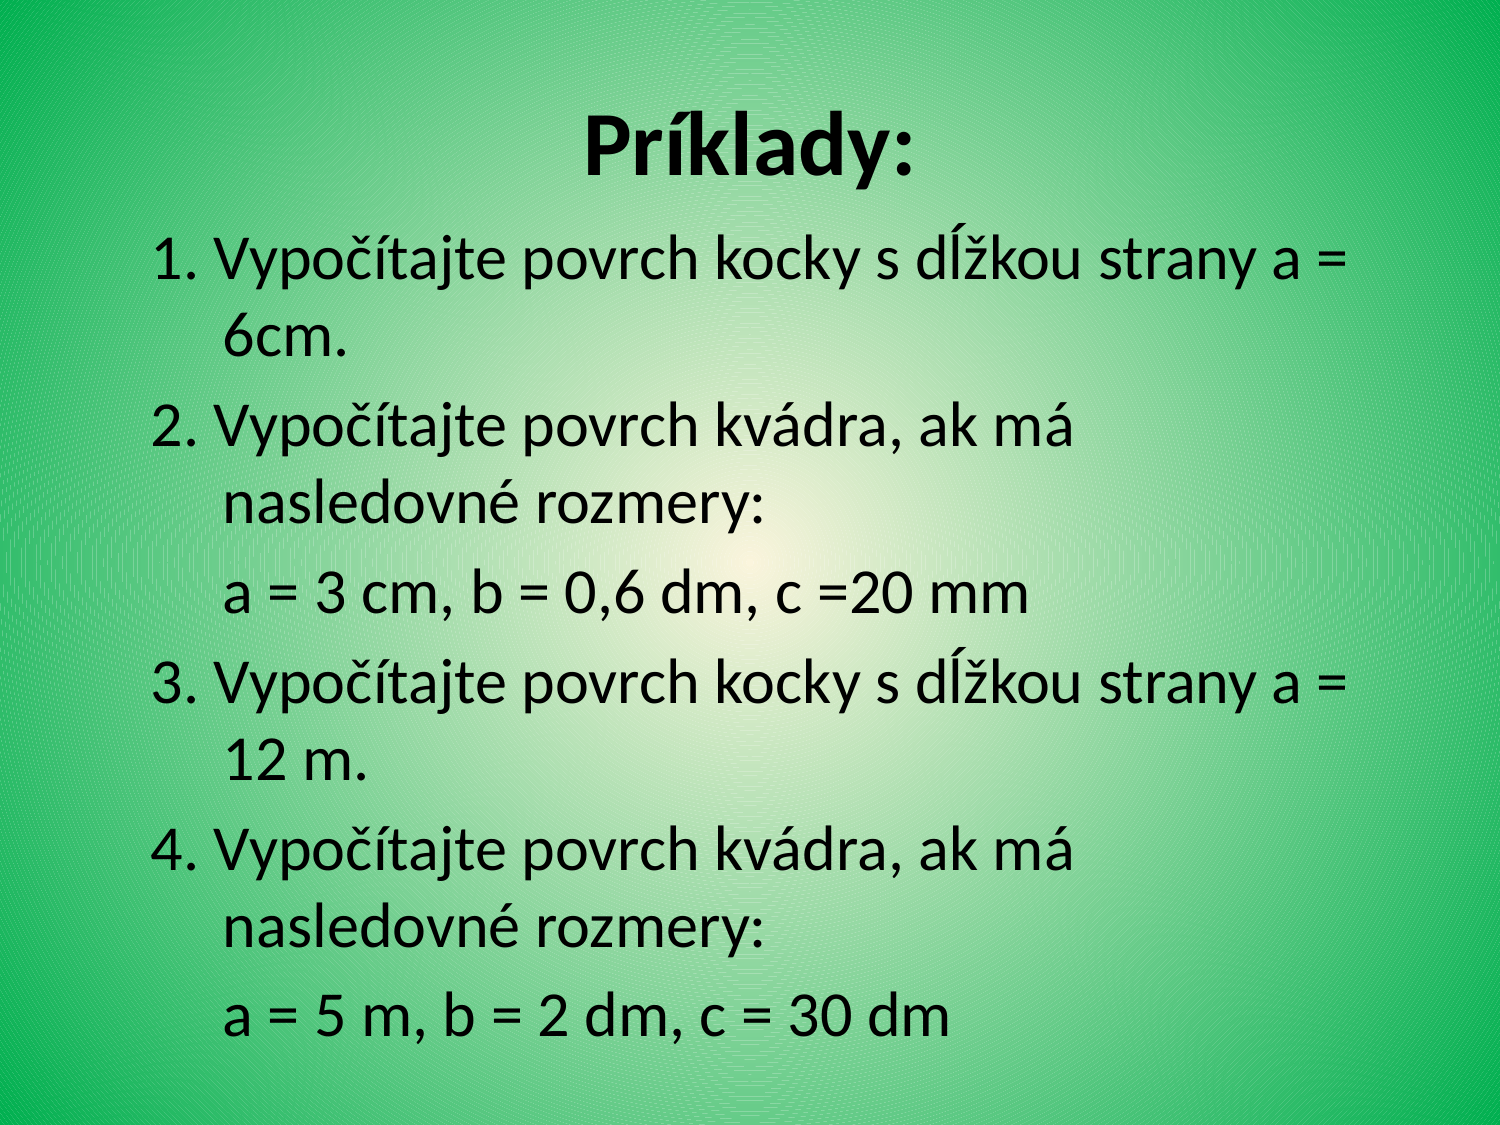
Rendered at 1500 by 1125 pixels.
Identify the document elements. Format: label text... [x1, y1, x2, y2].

list 1. Vypočítajte povrch kocky s dĺžkou strany a = 6cm. 2. Vypočítajte povrch kvádra, ak má nasledovné rozmery: a = 3 cm, b = 0,6 dm, c =20 mm 3. Vypočítajte povrch kocky s dĺžkou strany a = 12 m. 4. Vypočítajte povrch kvádra, ak má nasledovné rozmery: a = 5 m, b = 2 dm, c = 30 dm [135, 208, 1400, 1059]
title Príklady: [75, 45, 1425, 233]
